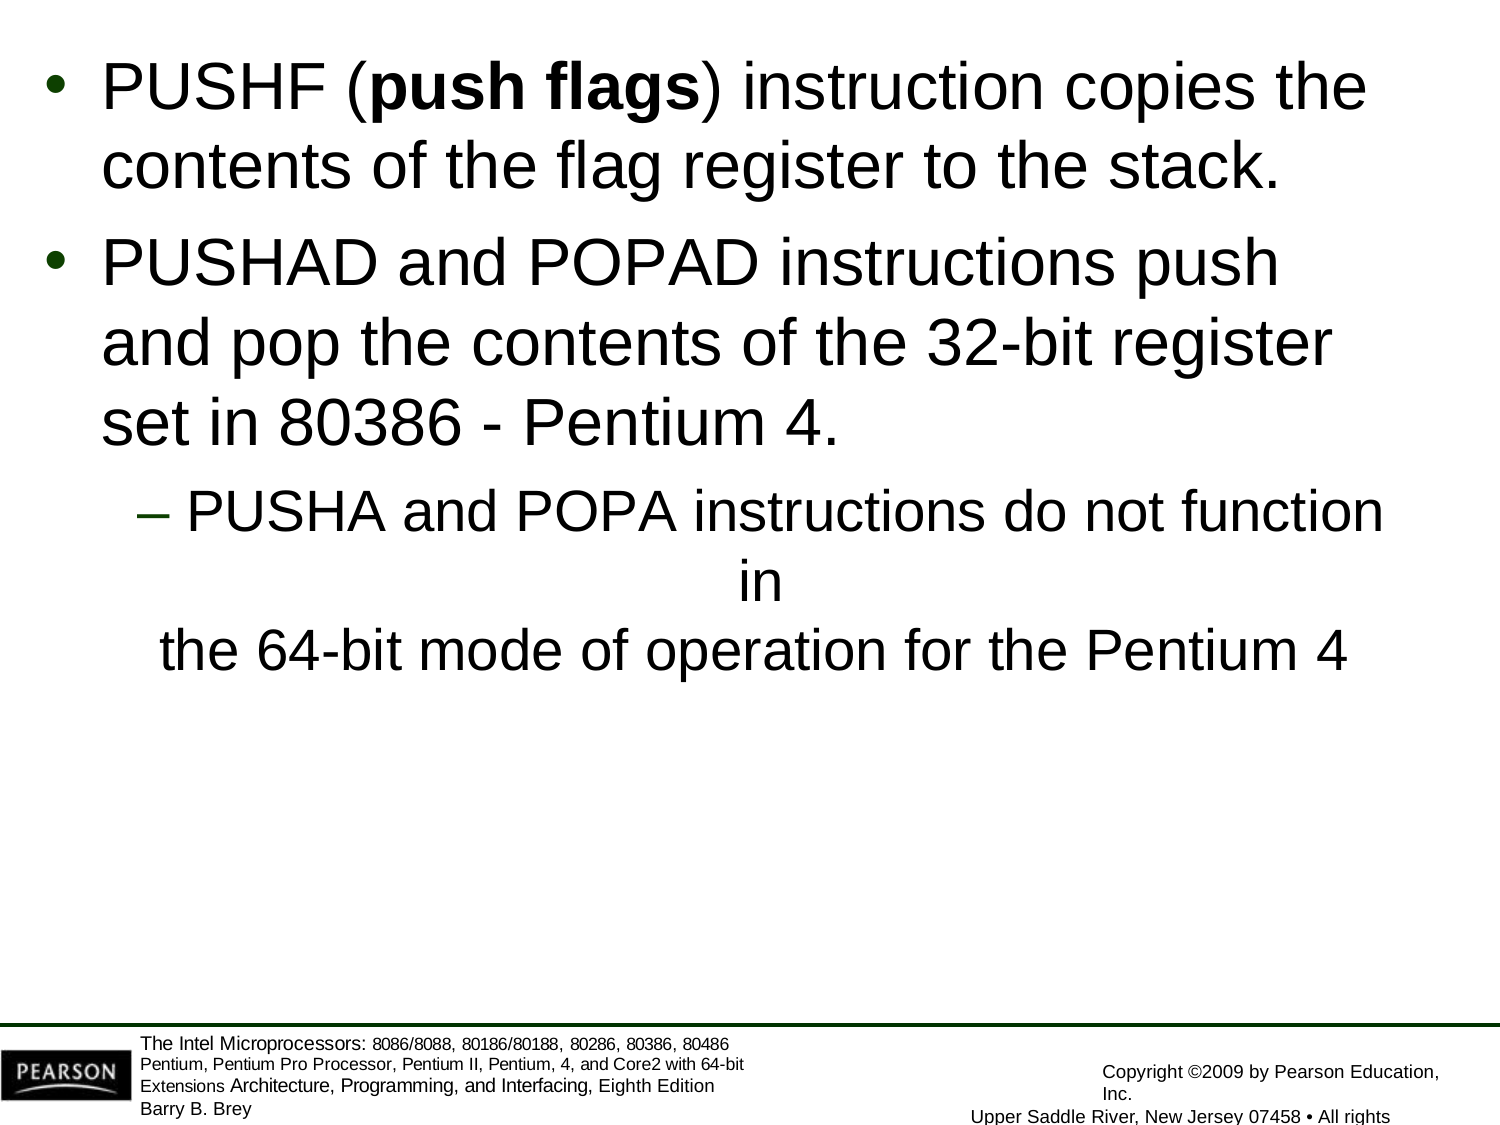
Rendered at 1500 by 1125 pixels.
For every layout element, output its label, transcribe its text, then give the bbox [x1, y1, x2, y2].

text_box PUSHF (push flags) instruction copies the contents of the flag register to the stack. [42, 42, 1369, 203]
slide_number The Intel Microprocessors: 8086/8088, 80186/80188, 80286, 80386, 80486 Pentium, Pentium Pro Processor, Pentium II, Pentium, 4, and Core2 with 64-bit Extensions Architecture, Programming, and Interfacing, Eighth Edition Barry B. Brey [137, 1032, 796, 1122]
footer Copyright ©2009 by Pearson Education, Inc. Upper Saddle River, New Jersey 07458 • All rights reserved. [968, 1059, 1475, 1107]
text_box PUSHAD and POPAD instructions push and pop the contents of the 32-bit register set in 80386 - Pentium 4. – PUSHA and POPA instructions do not function in the 64-bit mode of operation for the Pentium 4 [42, 218, 1423, 613]
text_box [0, 1049, 133, 1102]
